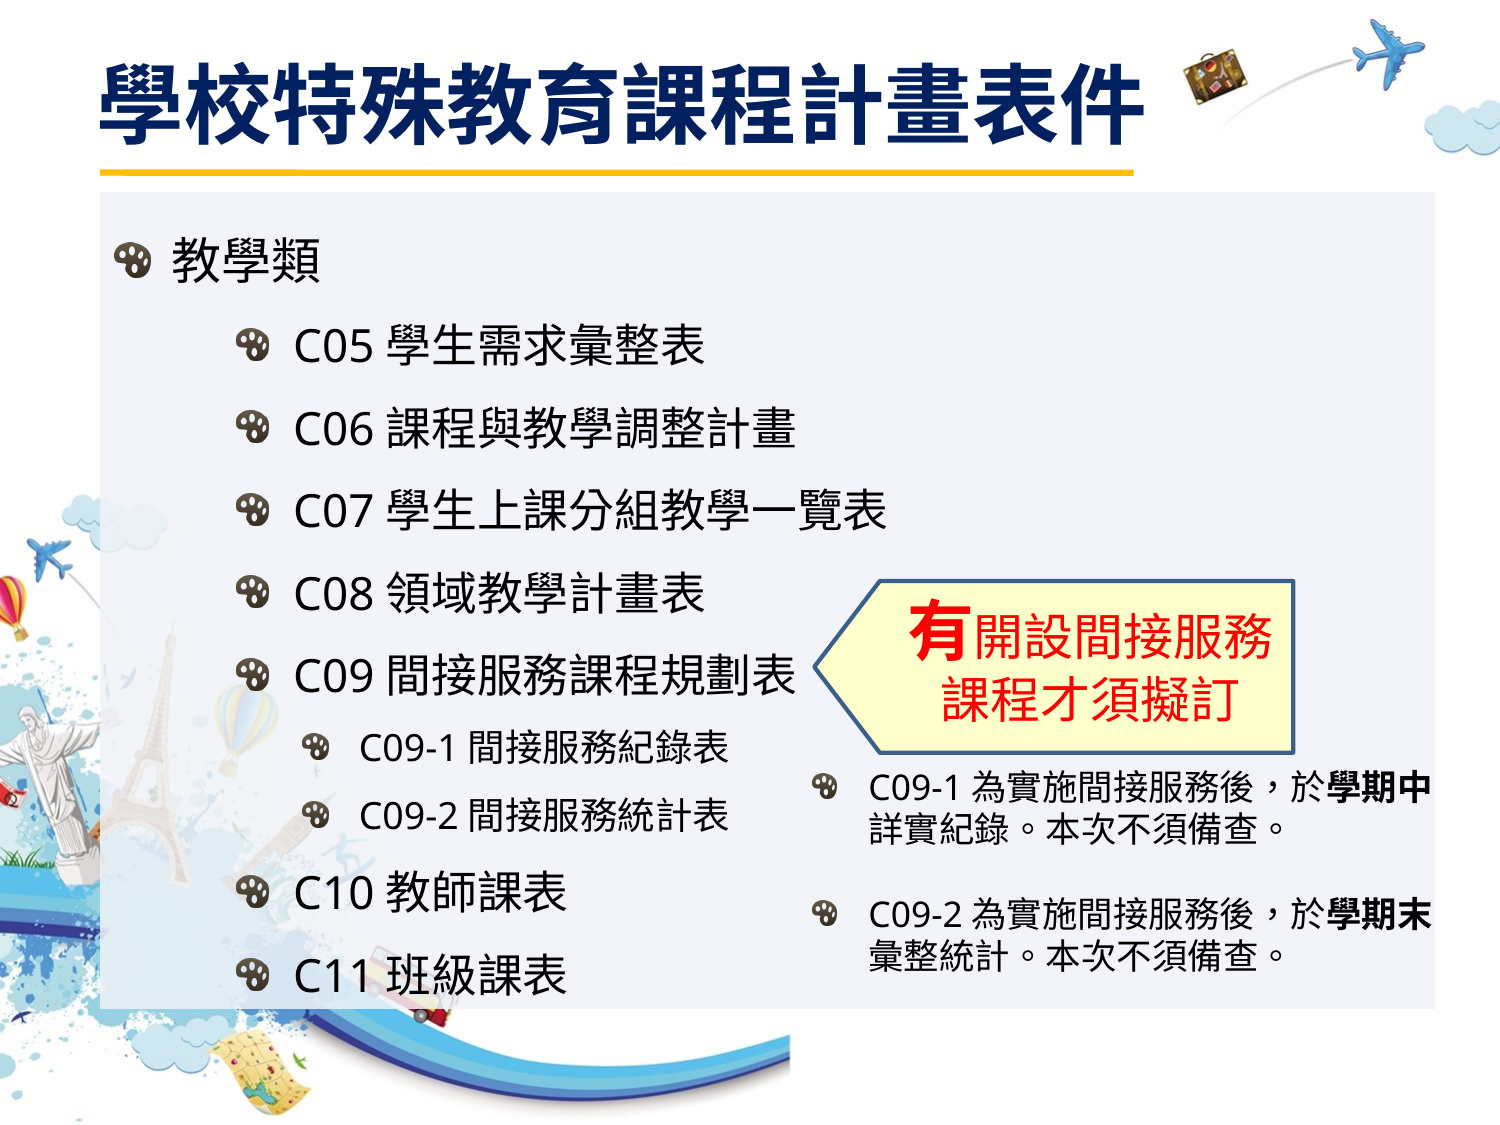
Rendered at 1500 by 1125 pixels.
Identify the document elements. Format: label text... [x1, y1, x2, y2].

text_box 學校特殊教育課程計畫表件 [82, 42, 1162, 163]
picture [0, 0, 1500, 1125]
text_box 教學類 C05學生需求彙整表 C06課程與教學調整計畫 C07學生上課分組教學一覽表 C08領域教學計畫表 C09間接服務課程規劃表 C09-1間接服務紀錄表 C09-2間接服務統計表 C10教師課表 C11班級課表 [100, 192, 1436, 1009]
text_box 有開設間接服務課程才須擬訂 [812, 578, 1296, 755]
text_box C09-1為實施間接服務後，於學期中詳實紀錄。本次不須備查。 C09-2為實施間接服務後，於學期末彙整統計。本次不須備查。 [797, 757, 1459, 985]
